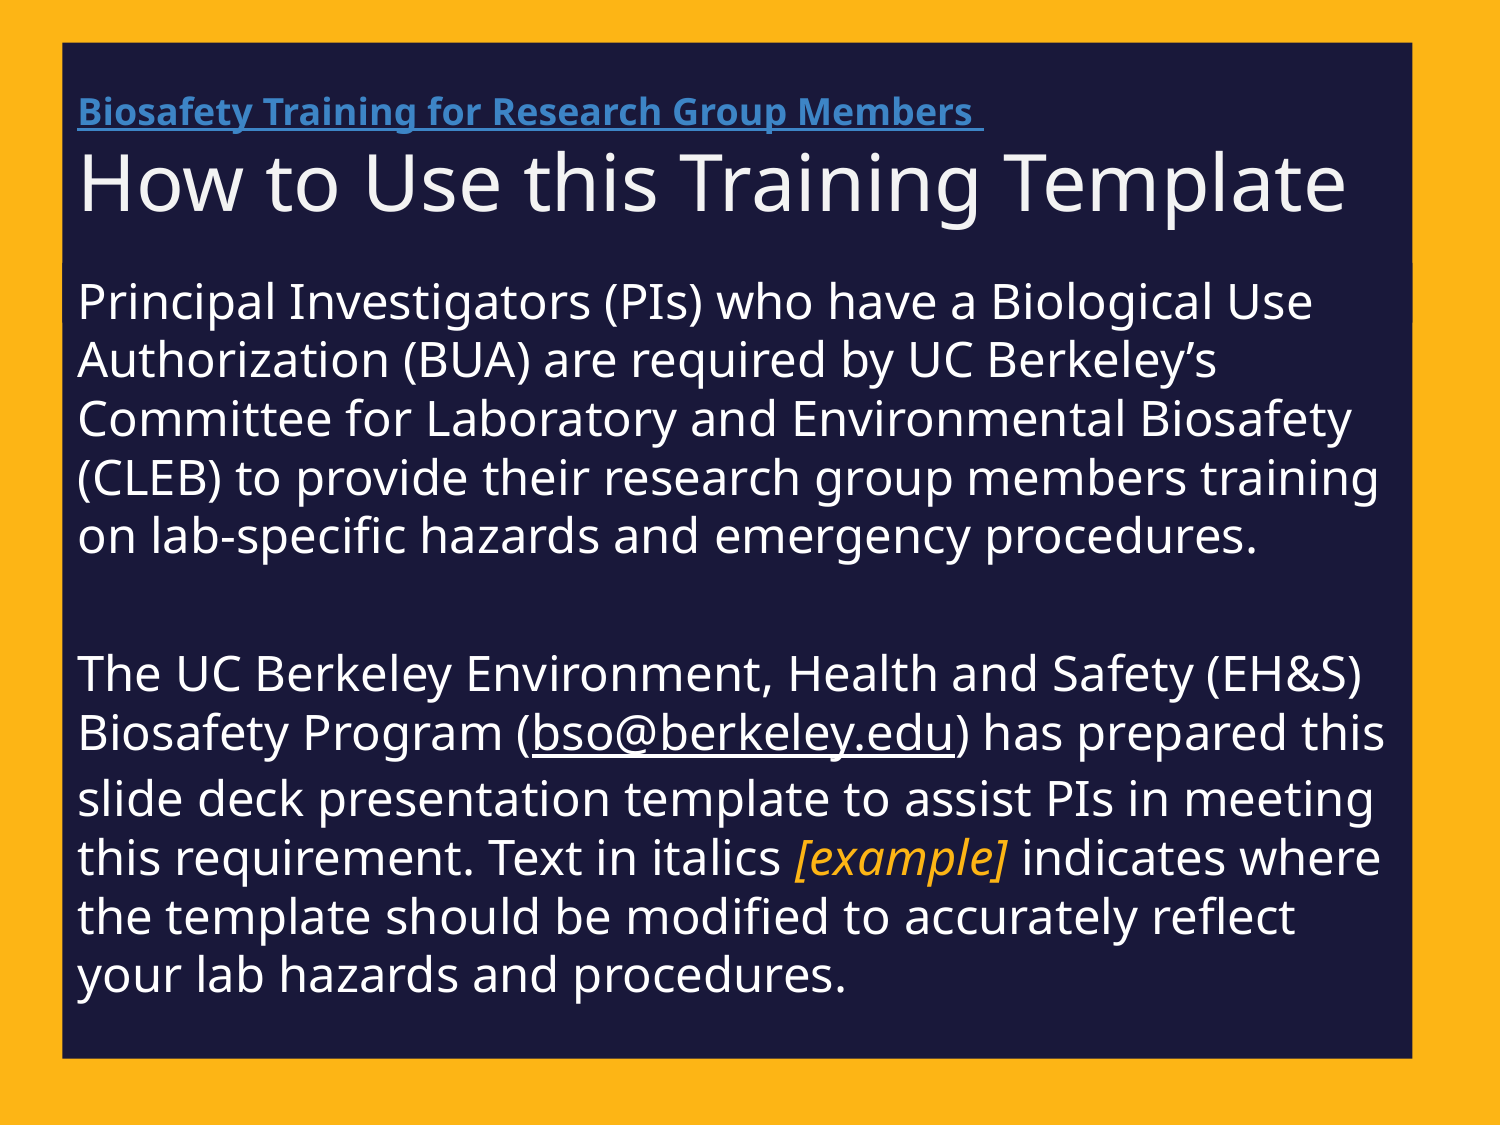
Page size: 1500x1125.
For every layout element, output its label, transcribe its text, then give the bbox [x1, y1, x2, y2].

title Biosafety Training for Research Group Members How to Use this Training Template [62, 42, 1413, 262]
list Principal Investigators (PIs) who have a Biological Use Authorization (BUA) are required by UC Berkeley’s Committee for Laboratory and Environmental Biosafety (CLEB) to provide their research group members training on lab-specific hazards and emergency procedures. The UC Berkeley Environment, Health and Safety (EH&S) Biosafety Program (bso@berkeley.edu) has prepared this slide deck presentation template to assist PIs in meeting this requirement. Text in italics [example] indicates where the template should be modified to accurately reflect your lab hazards and procedures. [62, 262, 1413, 1059]
text_box [0, 0, 1500, 1125]
